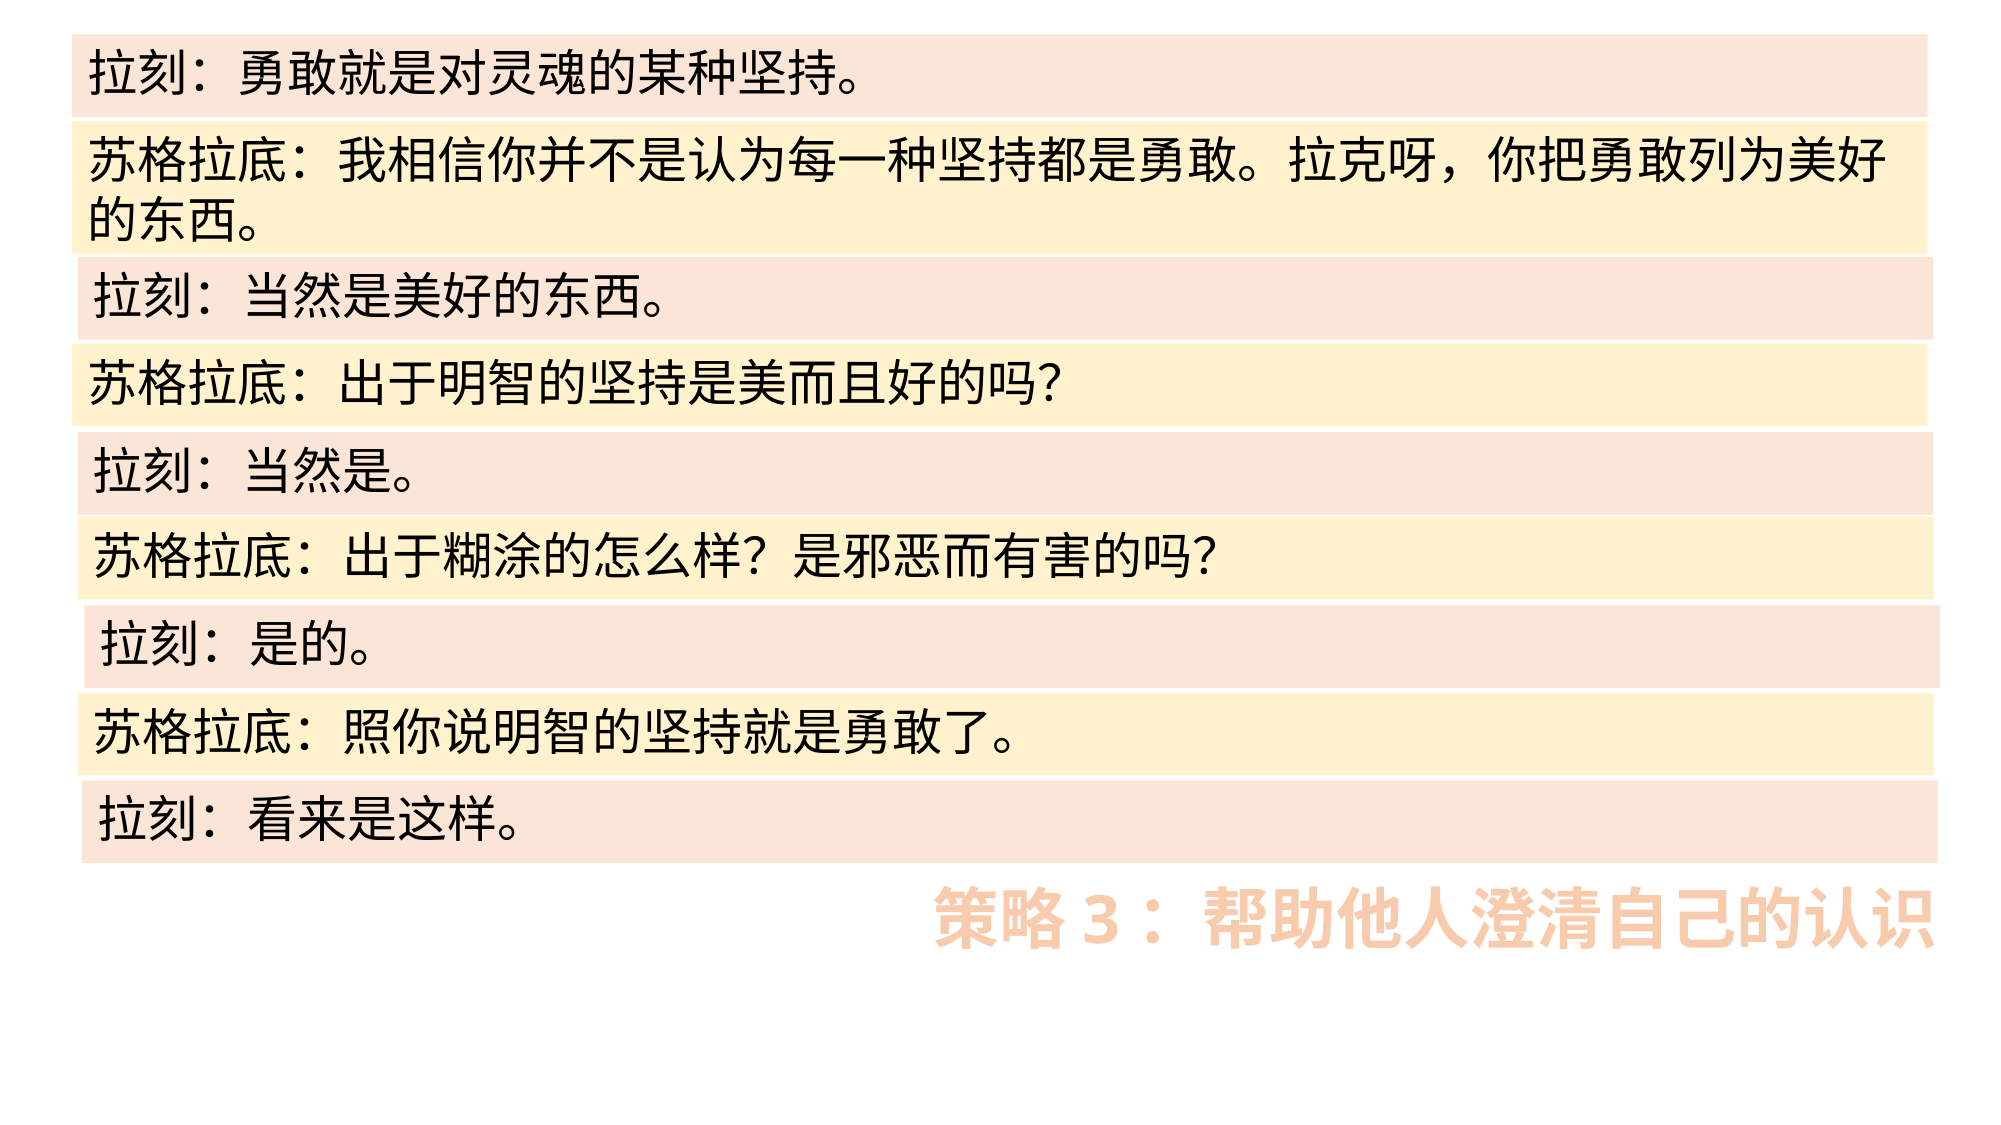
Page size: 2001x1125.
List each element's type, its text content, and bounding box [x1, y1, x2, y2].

text_box 拉刻：是的。 [84, 605, 1940, 688]
text_box 苏格拉底：照你说明智的坚持就是勇敢了。 [77, 692, 1934, 776]
text_box 苏格拉底：出于糊涂的怎么样？是邪恶而有害的吗？ [77, 516, 1934, 600]
text_box 拉刻：勇敢就是对灵魂的某种坚持。 [72, 34, 1928, 117]
text_box 策略3：帮助他人澄清自己的认识 [917, 868, 1953, 964]
text_box 拉刻：当然是美好的东西。 [77, 257, 1934, 340]
text_box 拉刻：当然是。 [77, 432, 1934, 515]
text_box 苏格拉底：我相信你并不是认为每一种坚持都是勇敢。拉克呀，你把勇敢列为美好的东西。 [72, 121, 1928, 255]
text_box 拉刻：看来是这样。 [82, 780, 1938, 863]
text_box 苏格拉底：出于明智的坚持是美而且好的吗？ [72, 343, 1928, 427]
